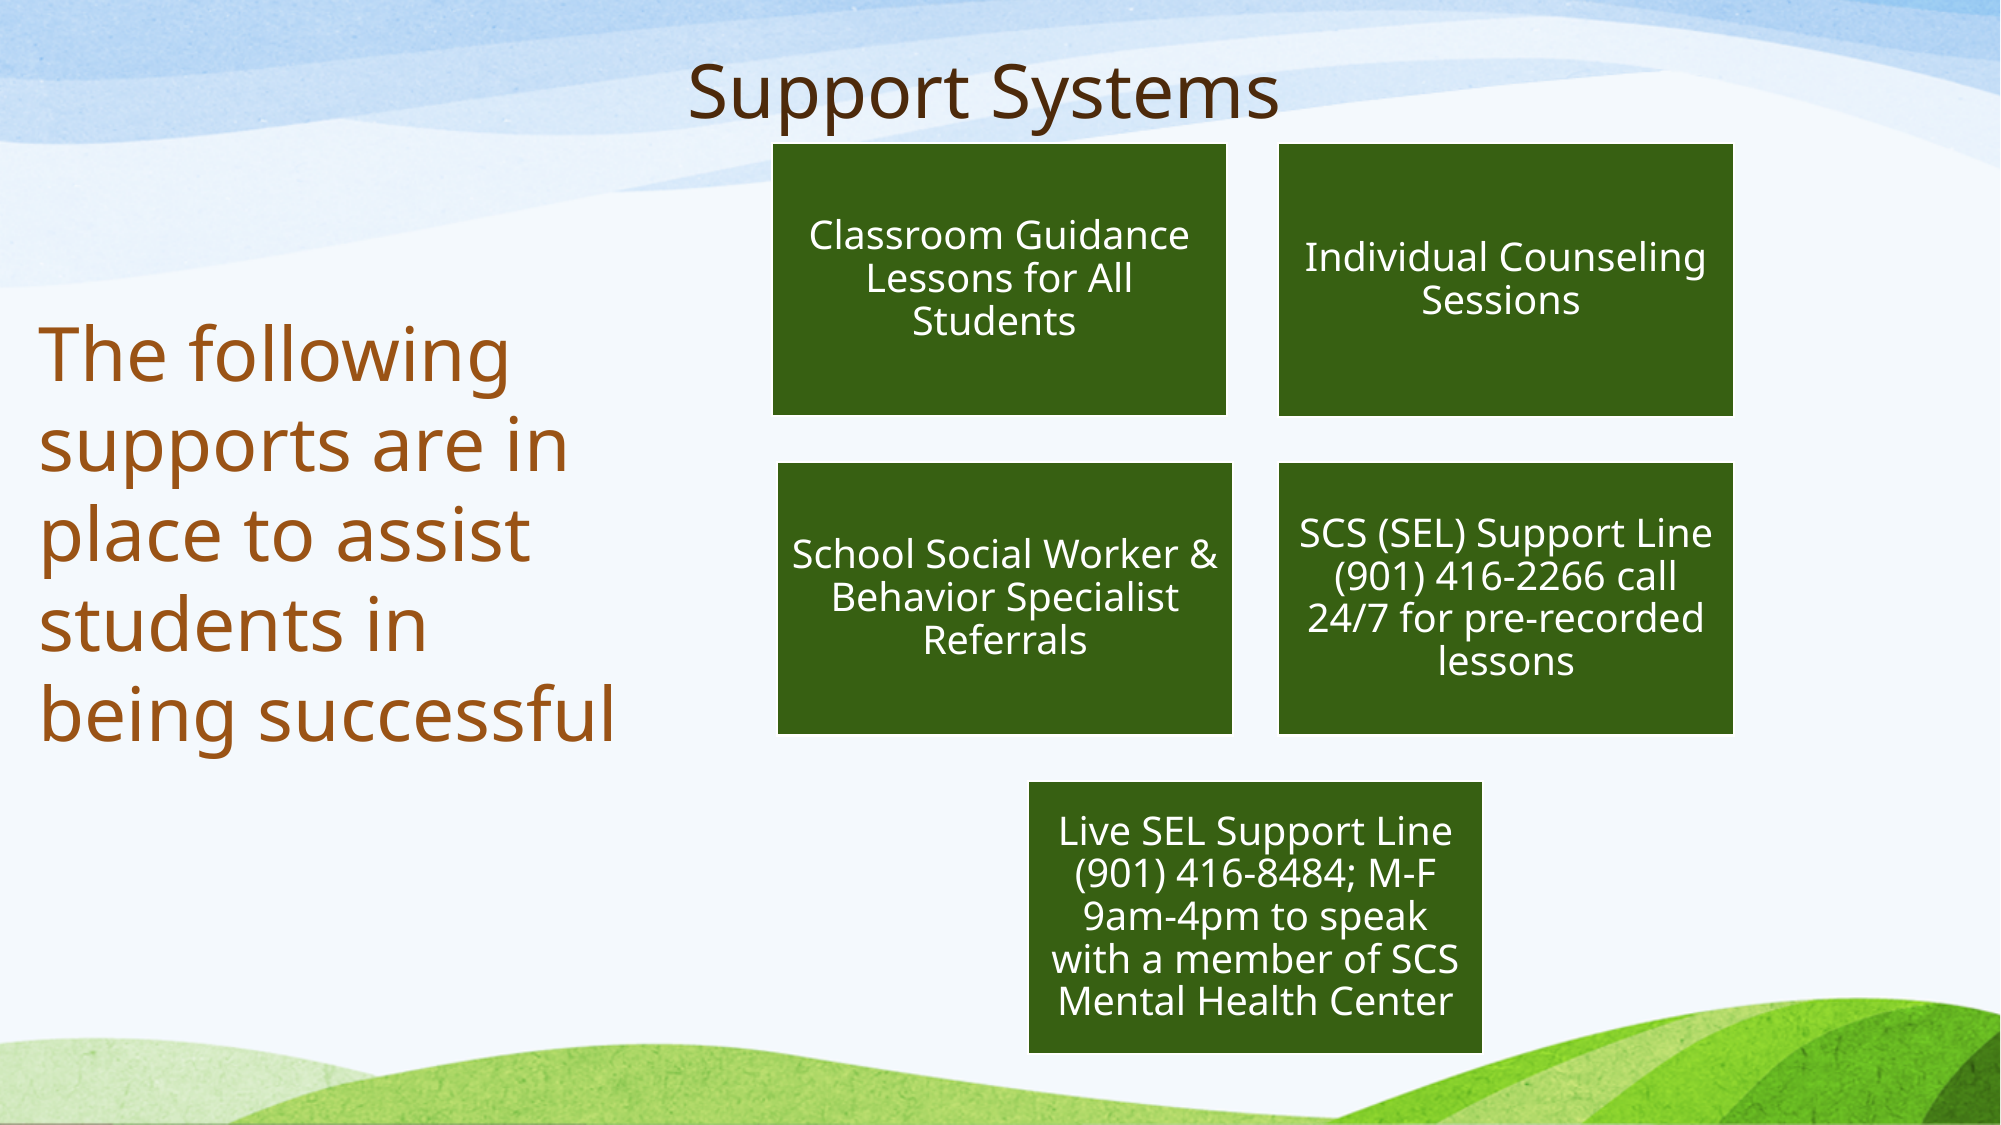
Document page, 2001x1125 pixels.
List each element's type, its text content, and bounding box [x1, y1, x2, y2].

list The following supports are in place to assist students in being successful [23, 299, 563, 772]
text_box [563, 142, 1948, 1055]
title Support Systems [159, 0, 1810, 143]
picture [0, 0, 2001, 1125]
